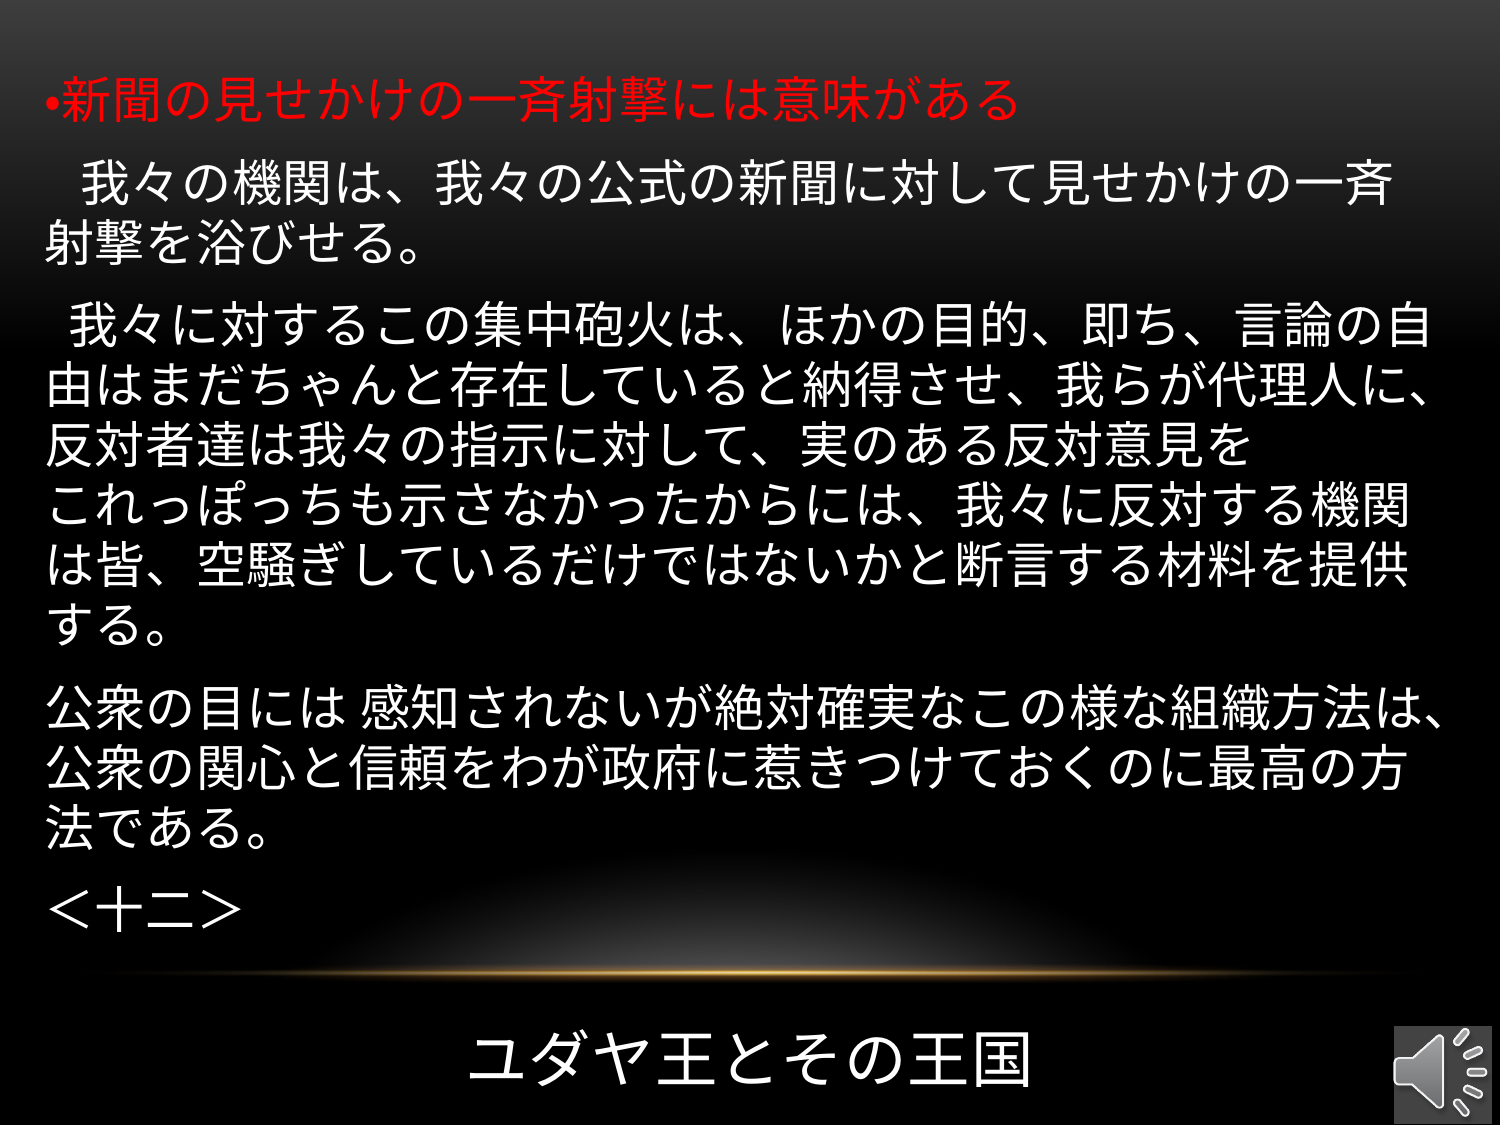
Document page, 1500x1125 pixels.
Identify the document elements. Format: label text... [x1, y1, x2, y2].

picture [0, 0, 1500, 1125]
title ユダヤ王とその王国 [99, 976, 1400, 1125]
list ・新聞の見せかけの一斉射撃には意味がある 我々の機関は、我々の公式の新聞に対して見せかけの一斉射撃を浴びせる。 我々に対するこの集中砲火は、ほかの目的、即ち、言論の自由はまだちゃんと存在していると納得させ、我らが代理人に、反対者達は我々の指示に対して、実のある反対意見を これっぽっちも示さなかったからには、我々に反対する機関は皆、空騒ぎしているだけではないかと断言する材料を提供する。 公衆の目には 感知されないが絶対確実なこの様な組織方法は、公衆の関心と信頼をわが政府に惹きつけておくのに最高の方法である。 ＜十二＞ [29, 30, 1459, 976]
